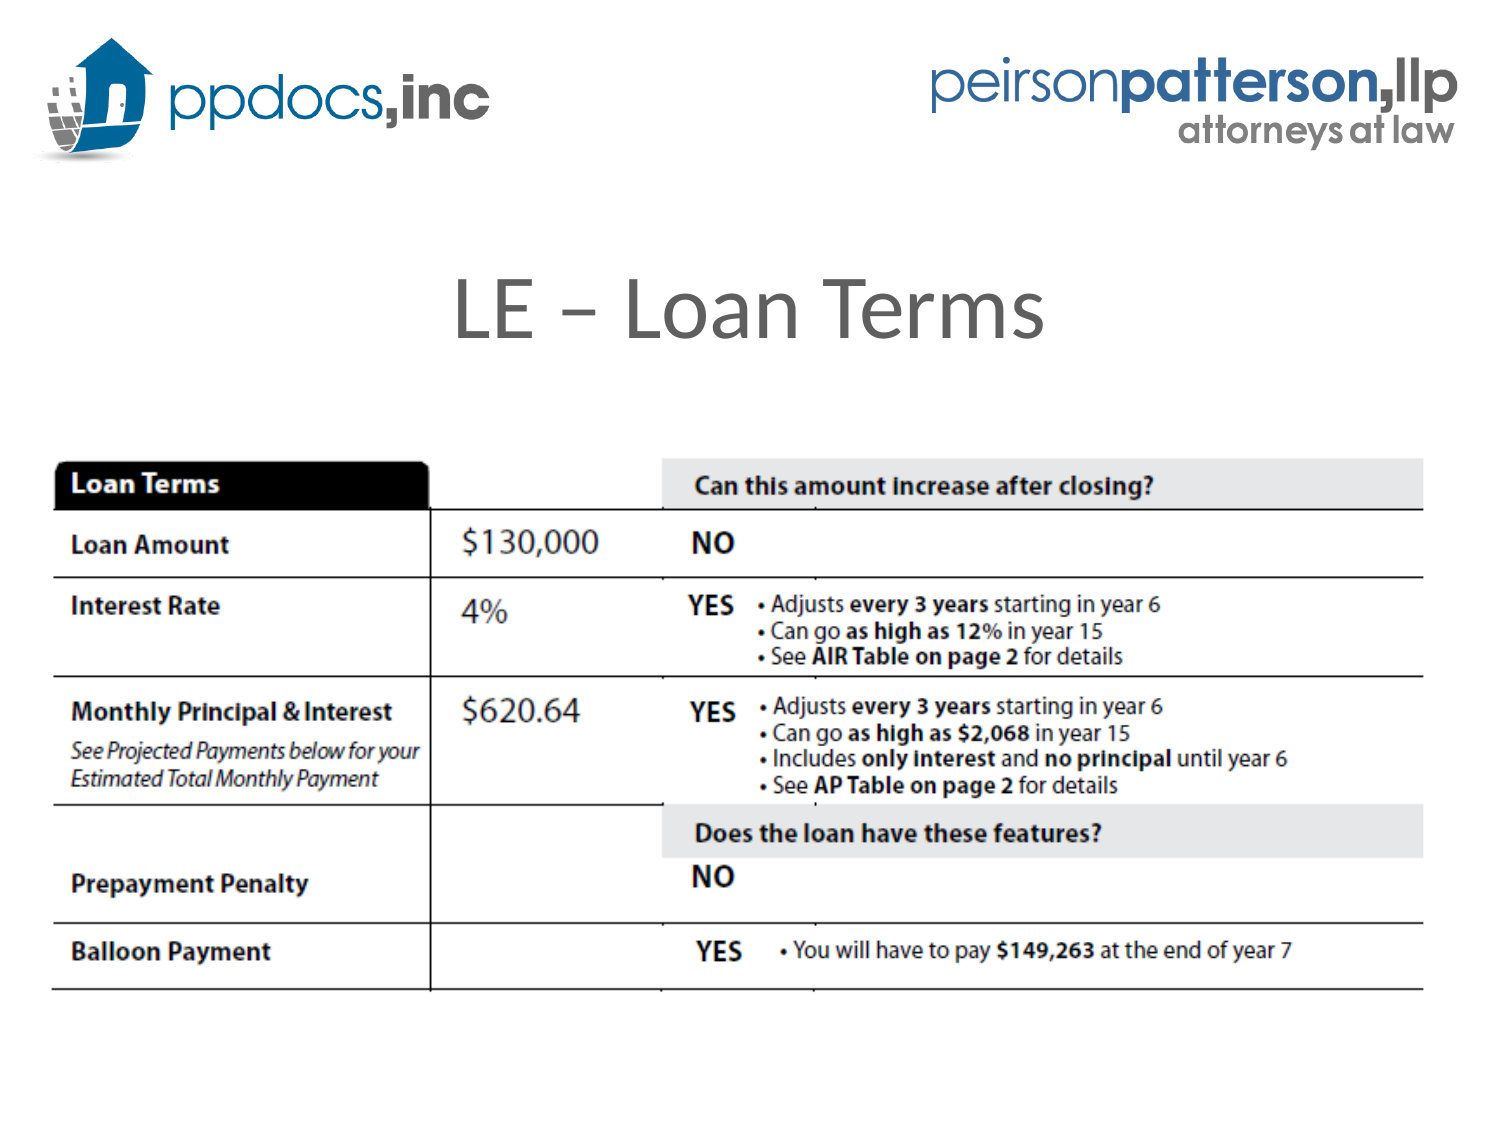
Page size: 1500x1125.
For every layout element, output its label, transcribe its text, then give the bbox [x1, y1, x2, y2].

picture [924, 49, 1463, 158]
title LE – Loan Terms [112, 187, 1388, 417]
picture [0, 443, 1500, 999]
picture [24, 24, 513, 180]
